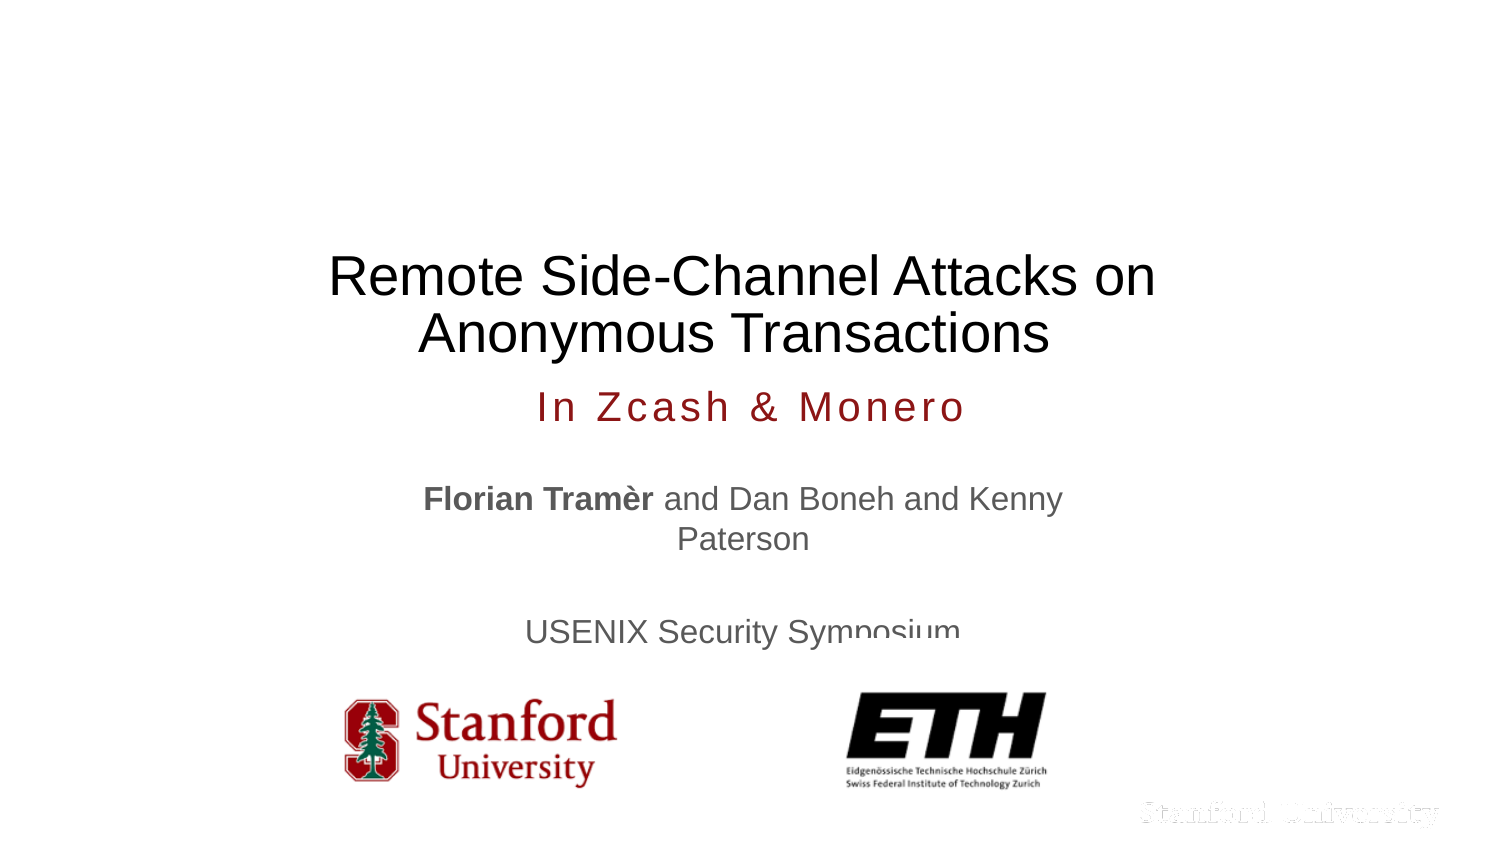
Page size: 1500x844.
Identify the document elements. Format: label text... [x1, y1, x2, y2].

title Remote Side-Channel Attacks on Anonymous Transactions [243, 230, 1257, 371]
subtitle In Zcash & Monero [243, 371, 1257, 448]
picture [318, 672, 644, 815]
list Florian Tramèr and Dan Boneh and Kenny Paterson USENIX Security Symposium [370, 448, 1117, 694]
picture [843, 637, 1050, 844]
